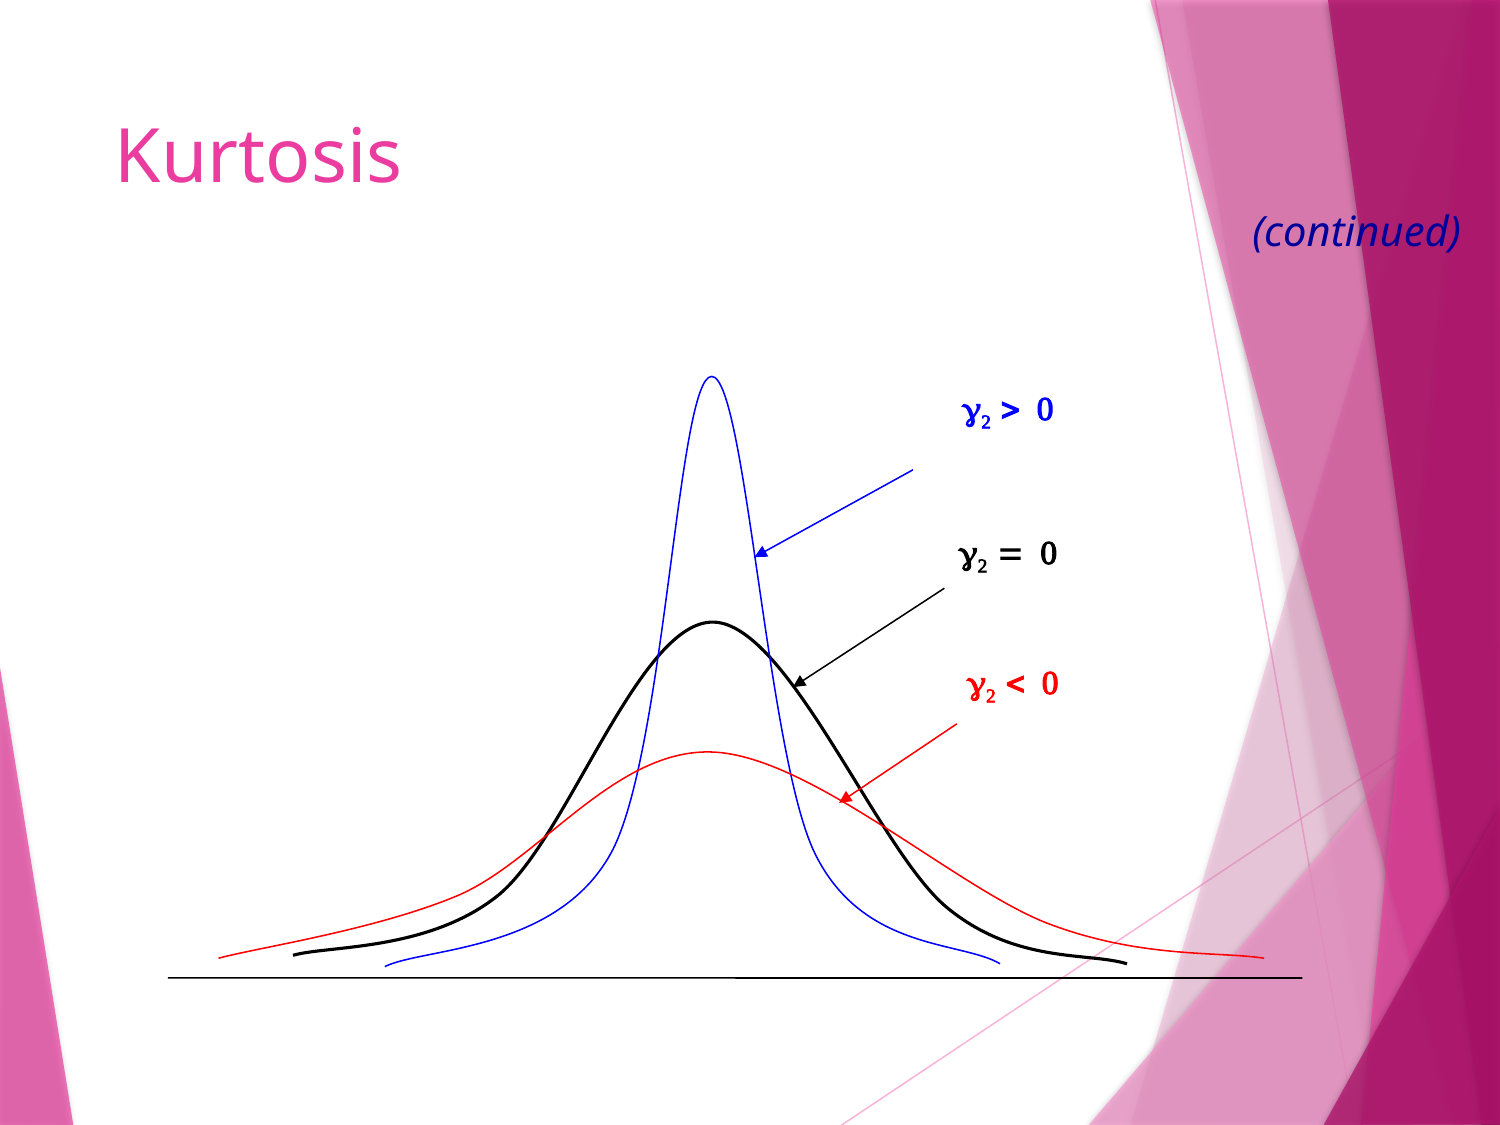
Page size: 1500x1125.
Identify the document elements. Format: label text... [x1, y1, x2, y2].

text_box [167, 375, 1303, 979]
text_box (continued) [1237, 197, 1500, 263]
title Kurtosis [99, 99, 1142, 317]
